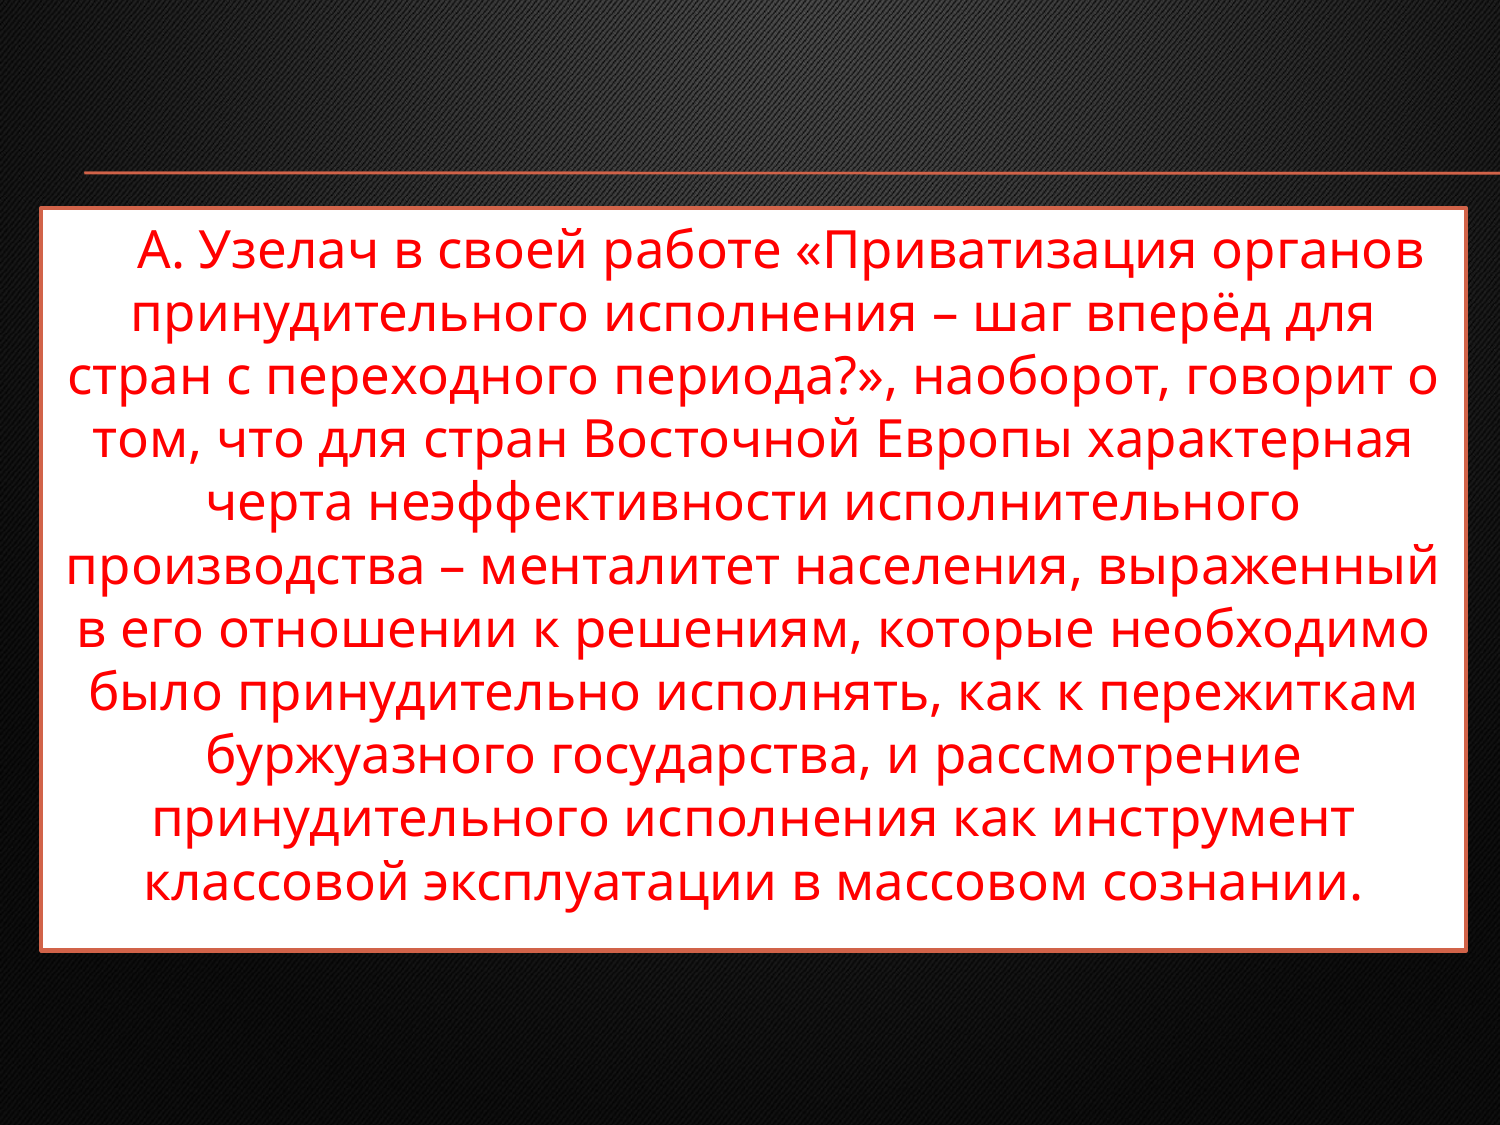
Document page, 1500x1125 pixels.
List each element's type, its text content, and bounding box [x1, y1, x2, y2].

list А. Узелач в своей работе «Приватизация органов принудительного исполнения – шаг вперёд для стран с переходного периода?», наоборот, говорит о том, что для стран Восточной Европы характерная черта неэффективности исполнительного производства – менталитет населения, выраженный в его отношении к решениям, которые необходимо было принудительно исполнять, как к пережиткам буржуазного государства, и рассмотрение принудительного исполнения как инструмент классовой эксплуатации в массовом сознании. [39, 206, 1468, 953]
picture [0, 0, 1500, 1125]
